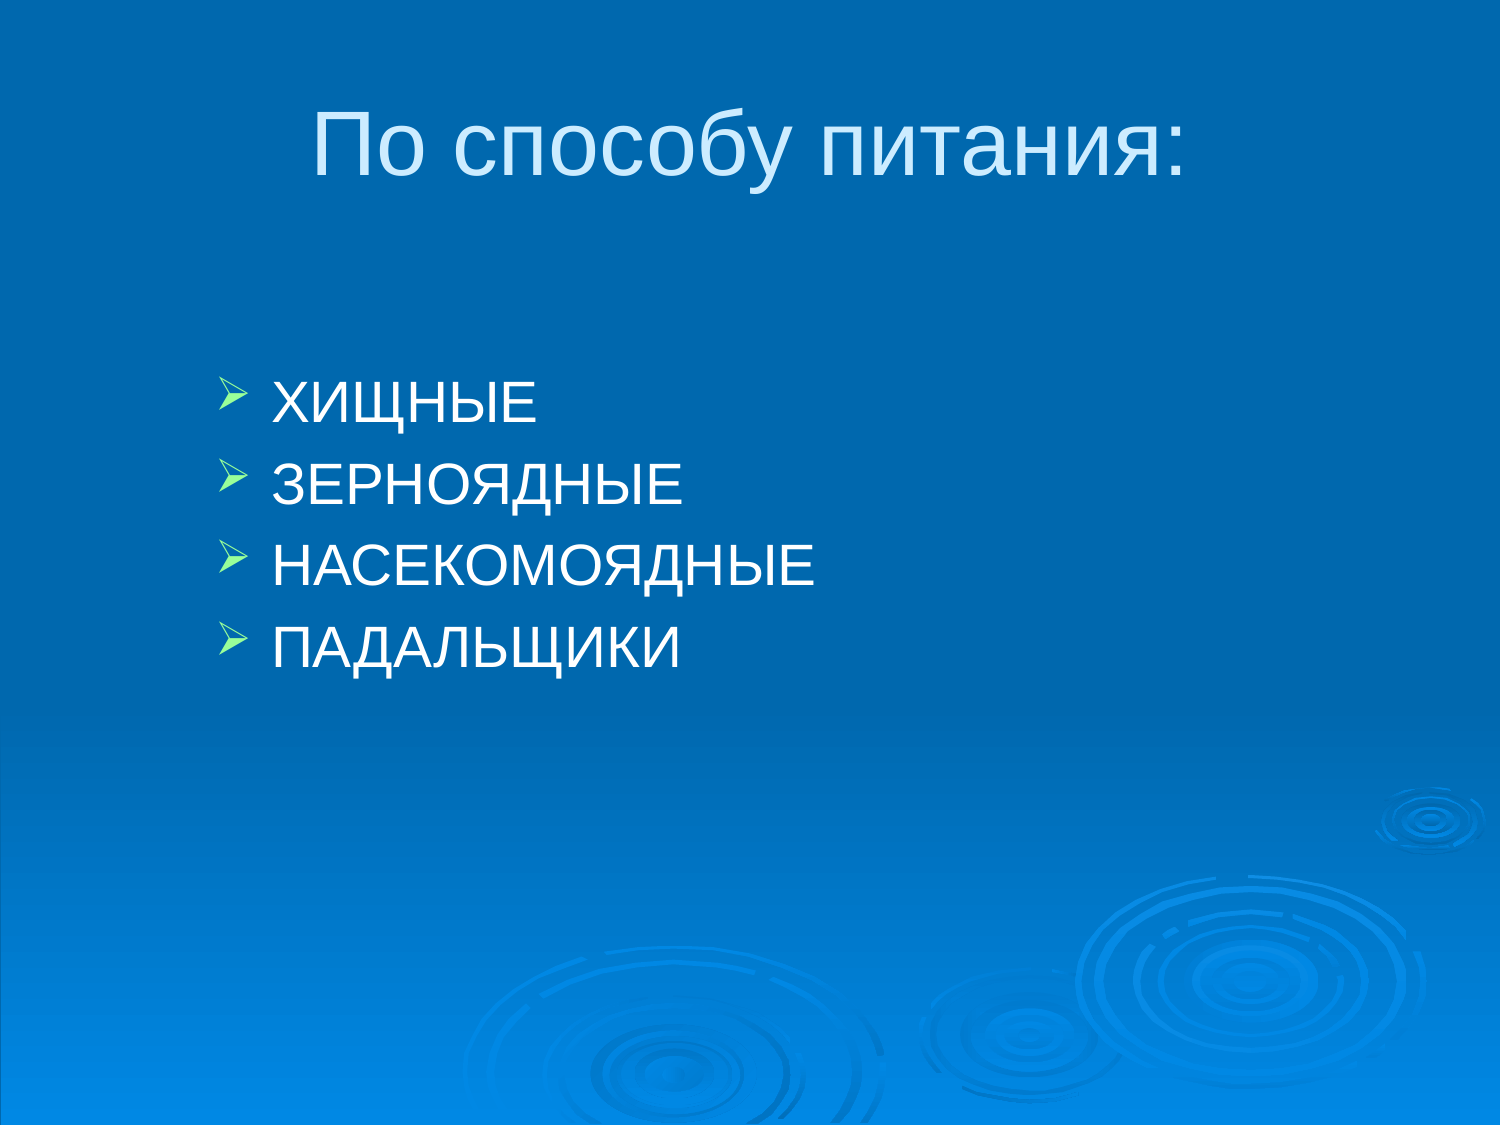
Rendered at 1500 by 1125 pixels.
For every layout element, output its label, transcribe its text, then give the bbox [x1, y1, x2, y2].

title По способу питания: [74, 45, 1426, 233]
list ХИЩНЫЕ ЗЕРНОЯДНЫЕ НАСЕКОМОЯДНЫЕ ПАДАЛЬЩИКИ [199, 274, 1313, 1018]
